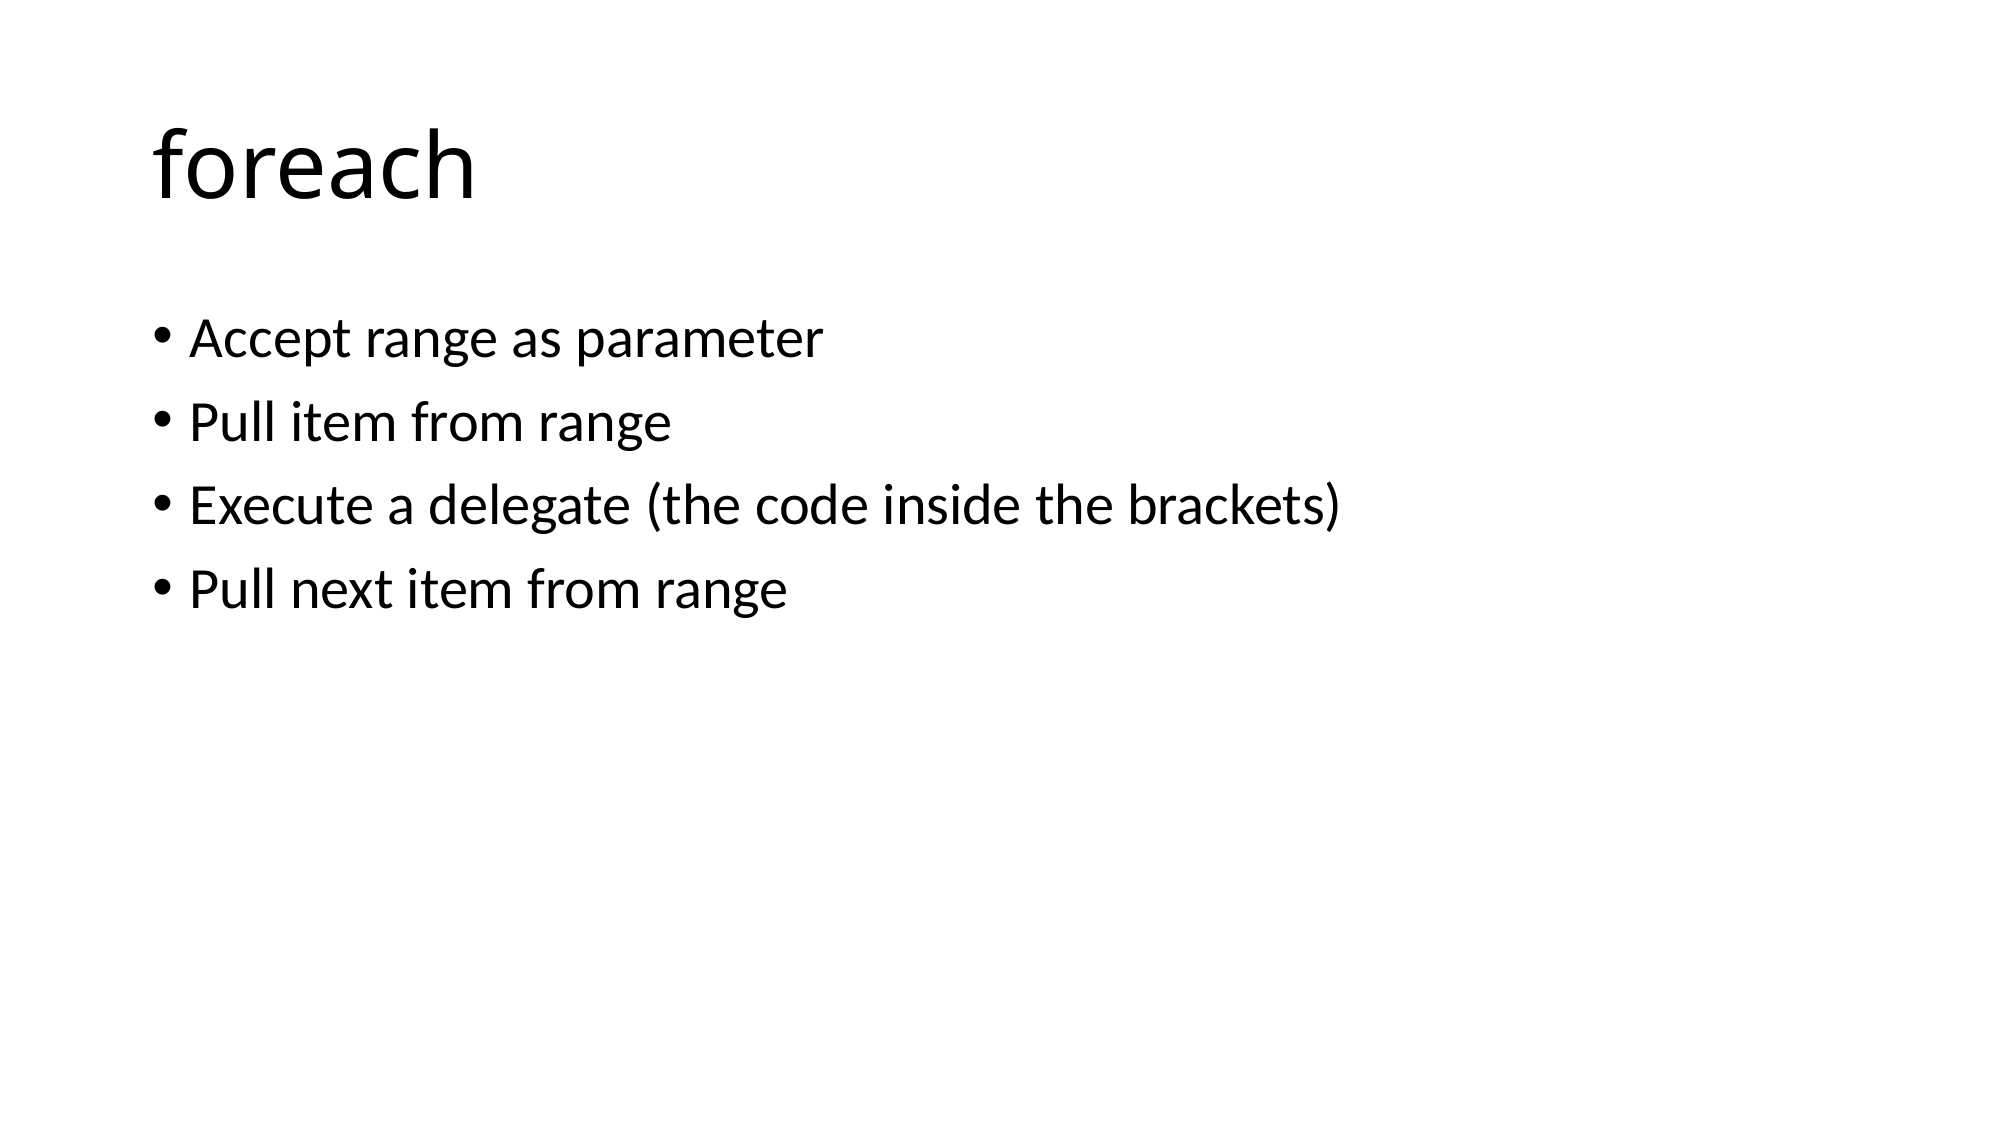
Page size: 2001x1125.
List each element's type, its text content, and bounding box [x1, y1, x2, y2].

list Accept range as parameter Pull item from range Execute a delegate (the code inside the brackets) Pull next item from range [137, 299, 1863, 1014]
title foreach [137, 59, 1863, 278]
